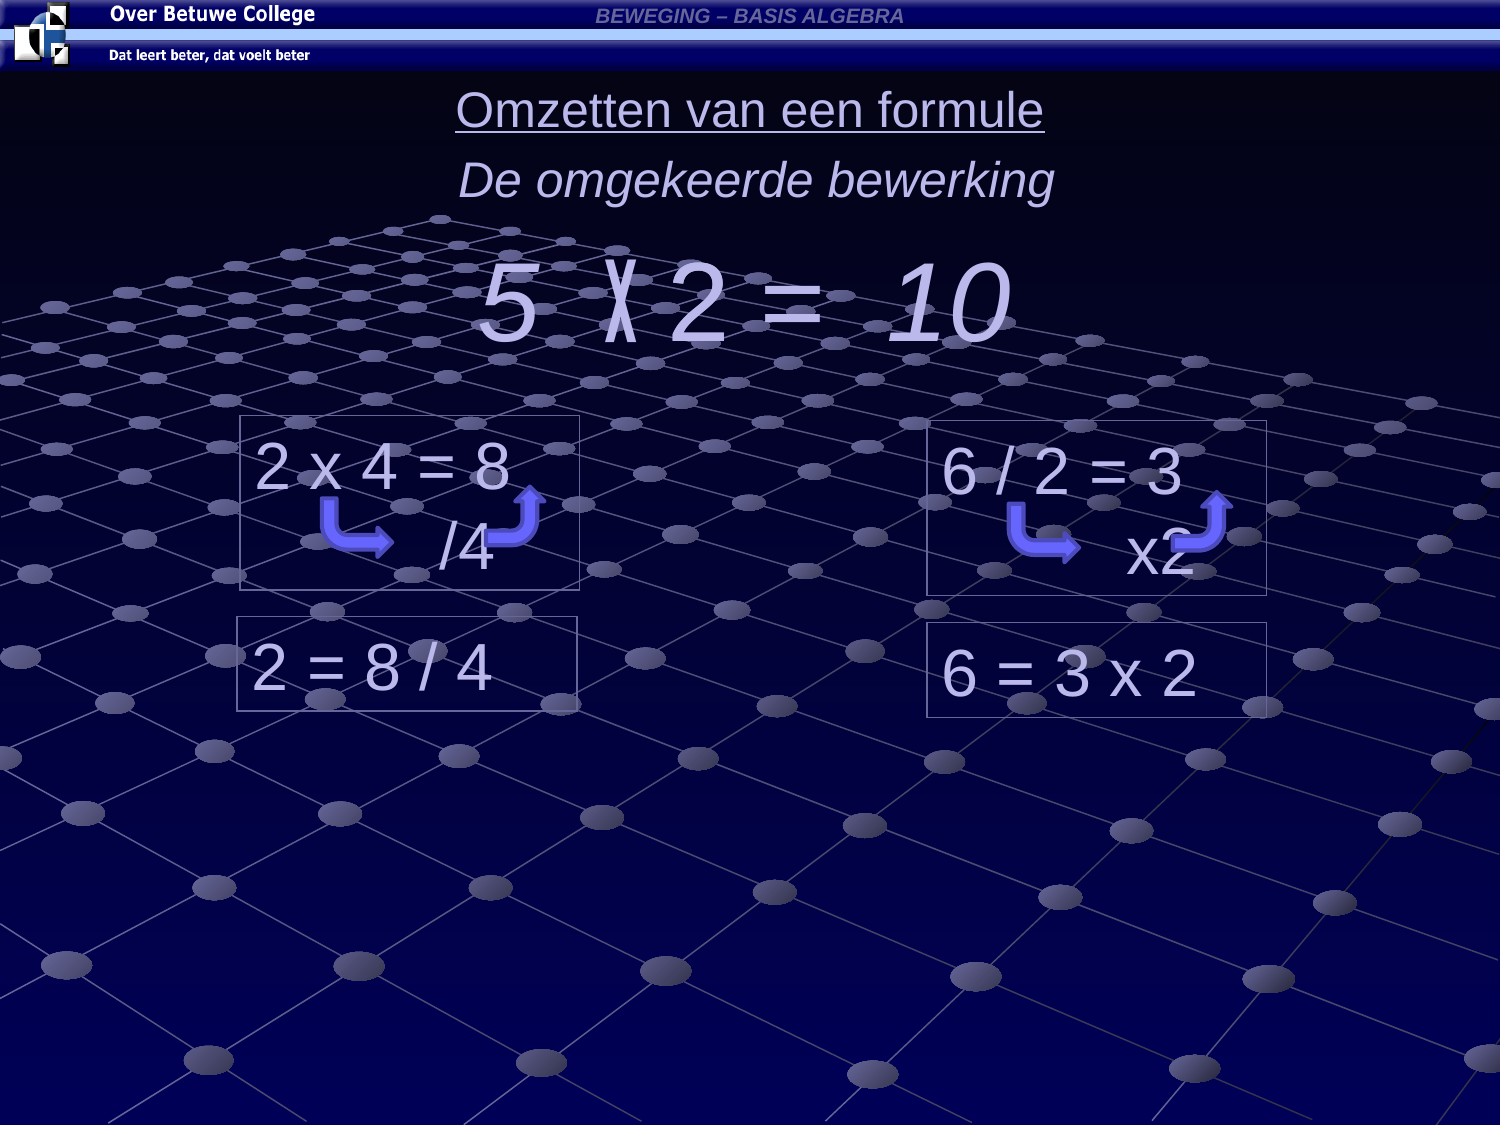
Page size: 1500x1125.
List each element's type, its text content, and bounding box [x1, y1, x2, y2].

text_box [1170, 489, 1234, 553]
text_box [483, 484, 547, 548]
text_box 6 / 2 = 3 x2 [926, 420, 1267, 596]
text_box / 2 [545, 221, 745, 371]
text_box 5 = 10 [18, 221, 545, 371]
text_box 2 x 4 = 8 /4 [239, 415, 580, 590]
text_box 2 = 8 / 4 [237, 616, 577, 712]
text_box [319, 496, 395, 559]
picture [0, 0, 1500, 71]
text_box Omzetten van een formule [46, 79, 1454, 145]
text_box De omgekeerde bewerking [341, 140, 1172, 216]
text_box 5 = 10 [745, 221, 1472, 371]
text_box [1006, 501, 1082, 565]
text_box 6 = 3 x 2 [926, 622, 1267, 718]
